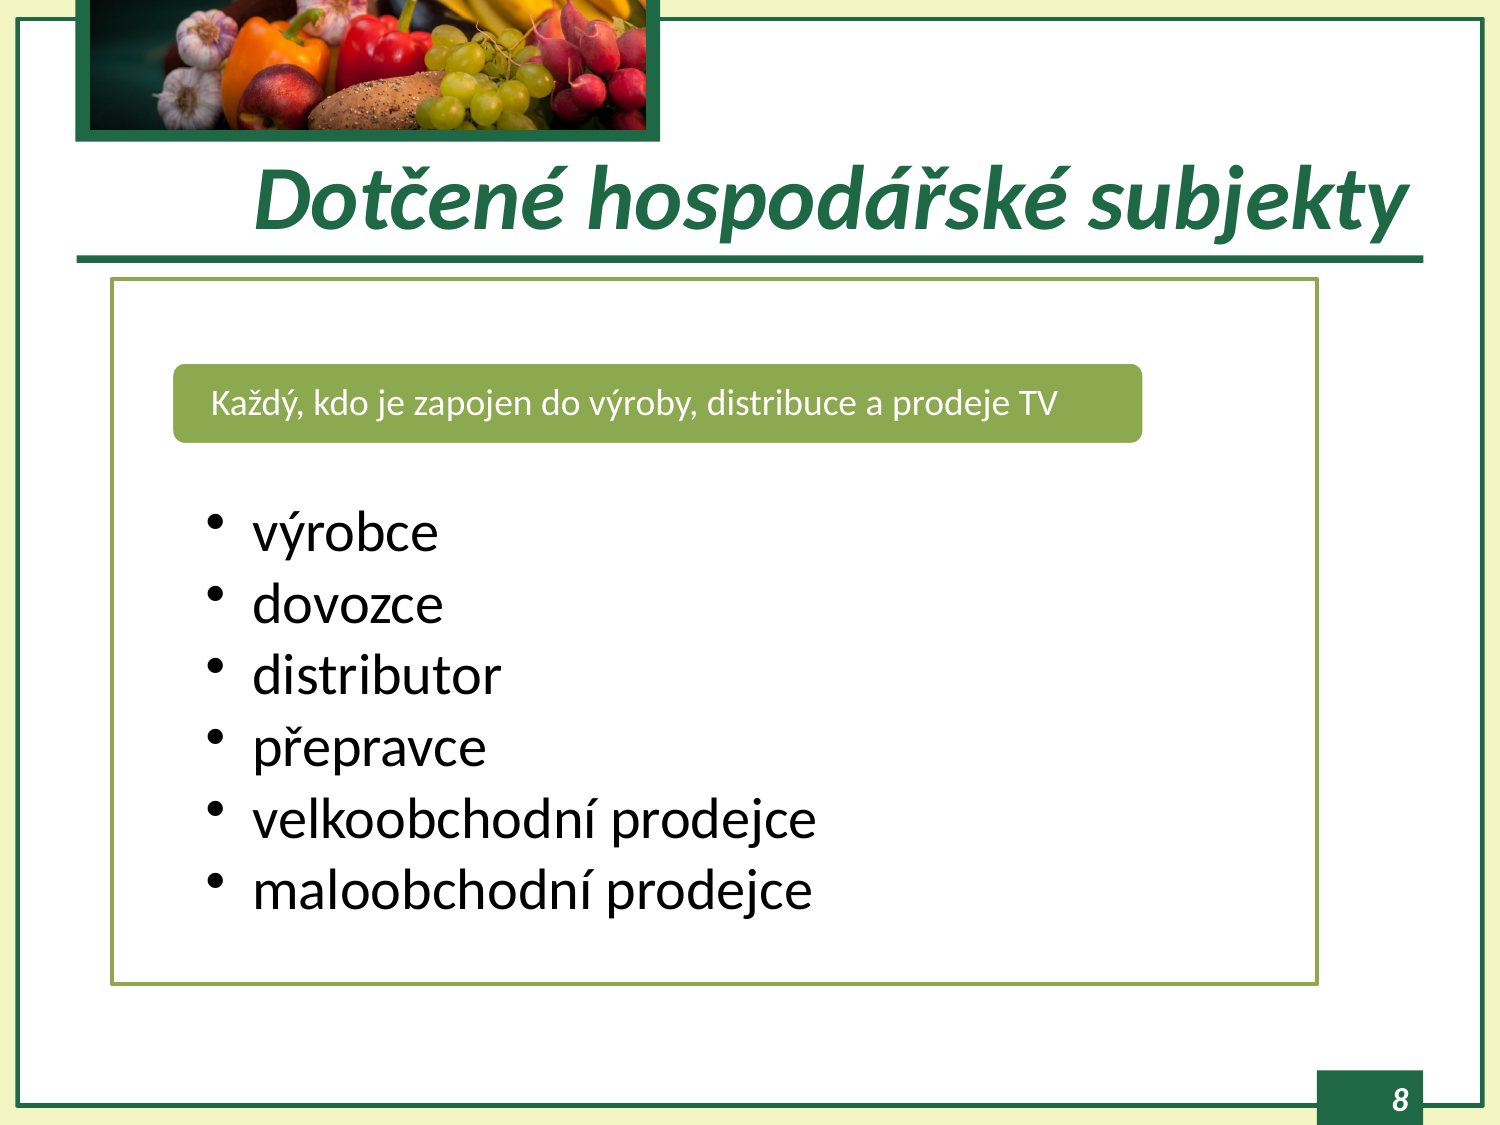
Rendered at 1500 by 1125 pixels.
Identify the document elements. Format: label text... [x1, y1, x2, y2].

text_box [111, 207, 1318, 1003]
picture [90, 0, 646, 45]
title Dotčené hospodářské subjekty [75, 45, 1425, 256]
